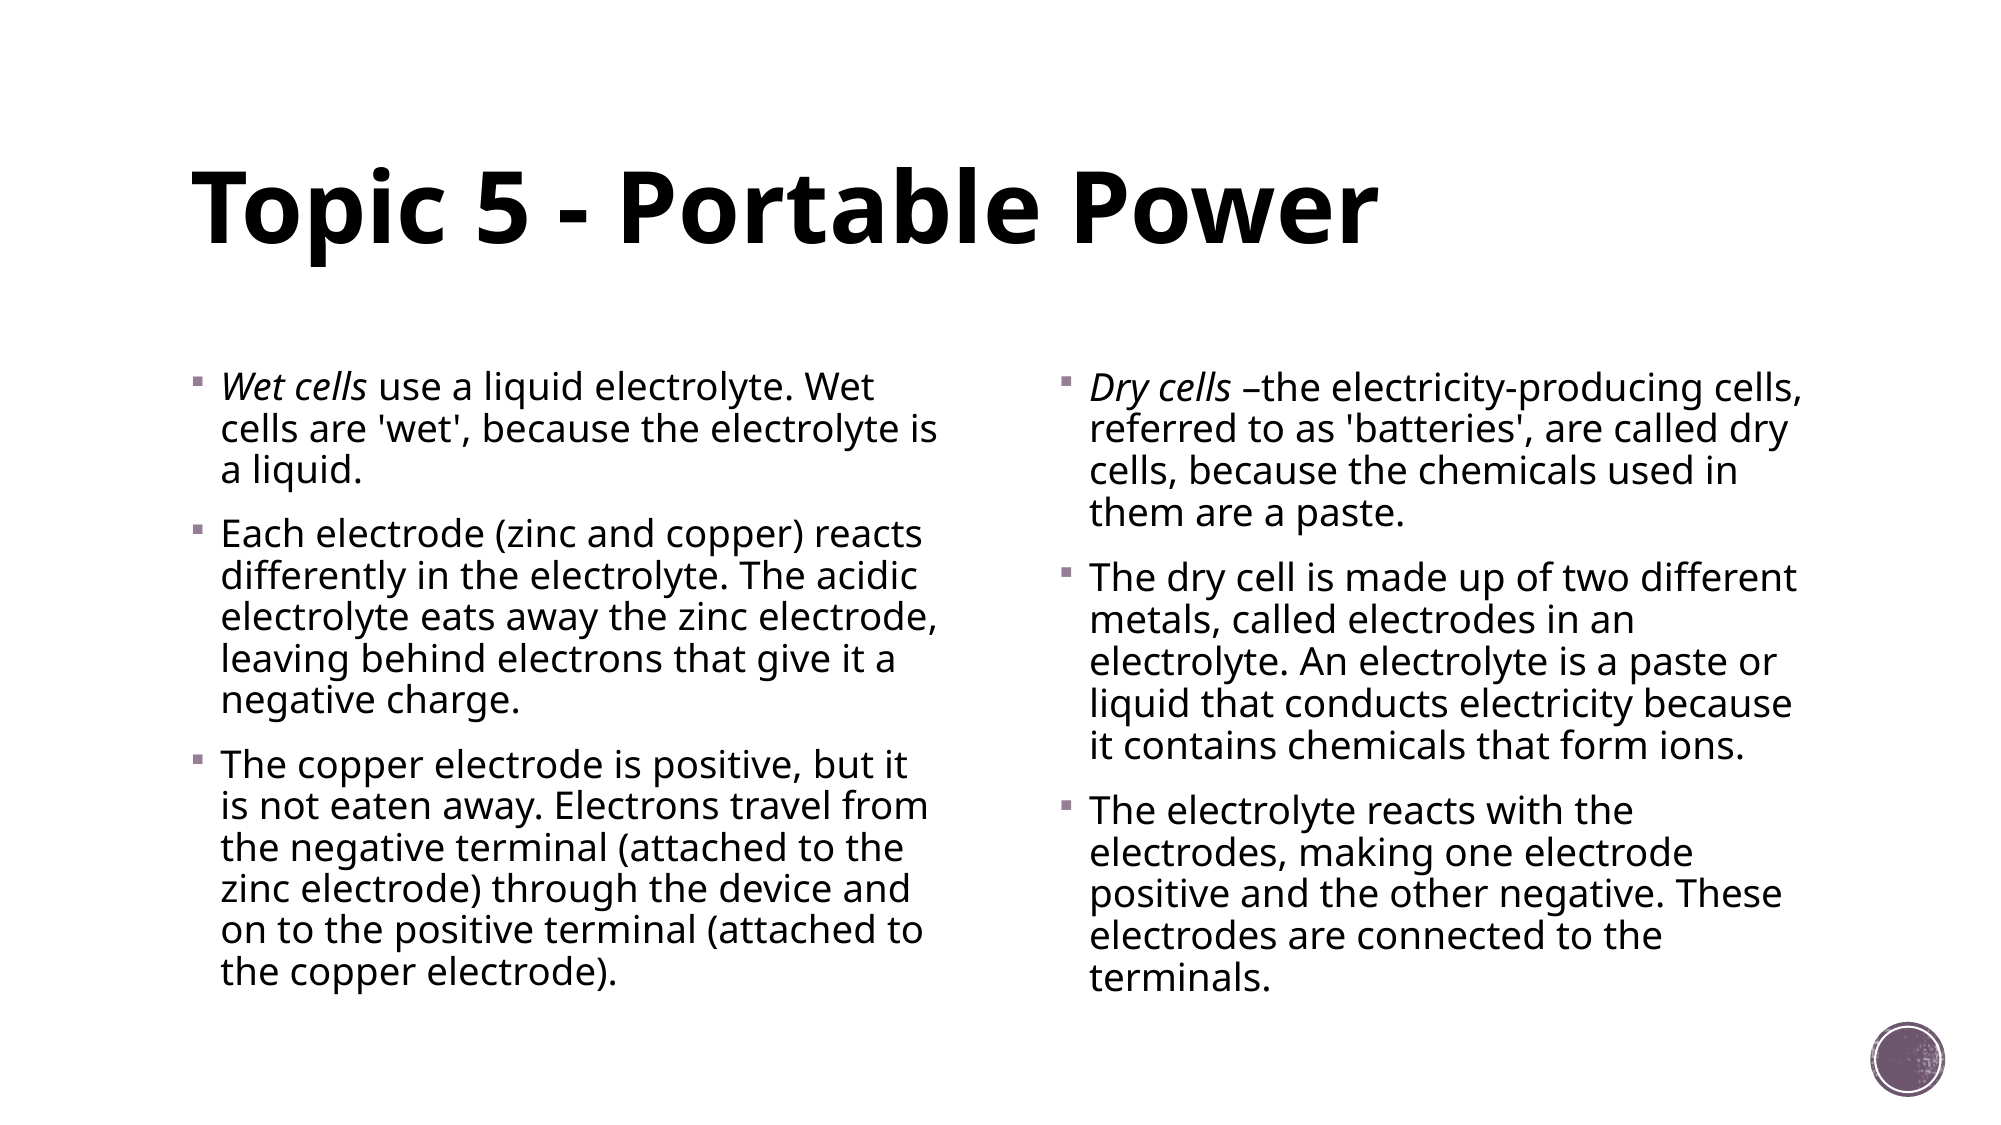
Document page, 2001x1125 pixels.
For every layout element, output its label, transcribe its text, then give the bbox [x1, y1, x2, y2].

list Wet cells use a liquid electrolyte. Wet cells are 'wet', because the electrolyte is a liquid. Each electrode (zinc and copper) reacts differently in the electrolyte. The acidic electrolyte eats away the zinc electrode, leaving behind electrons that give it a negative charge. The copper electrode is positive, but it is not eaten away. Electrons travel from the negative terminal (attached to the zinc electrode) through the device and on to the positive terminal (attached to the copper electrode). [175, 360, 956, 1013]
title Topic 5 - Portable Power [175, 79, 1826, 344]
list Dry cells –the electricity-producing cells, referred to as 'batteries', are called dry cells, because the chemicals used in them are a paste. The dry cell is made up of two different metals, called electrodes in an electrolyte. An electrolyte is a paste or liquid that conducts electricity because it contains chemicals that form ions. The electrolyte reacts with the electrodes, making one electrode positive and the other negative. These electrodes are connected to the terminals. [1043, 360, 1824, 1013]
